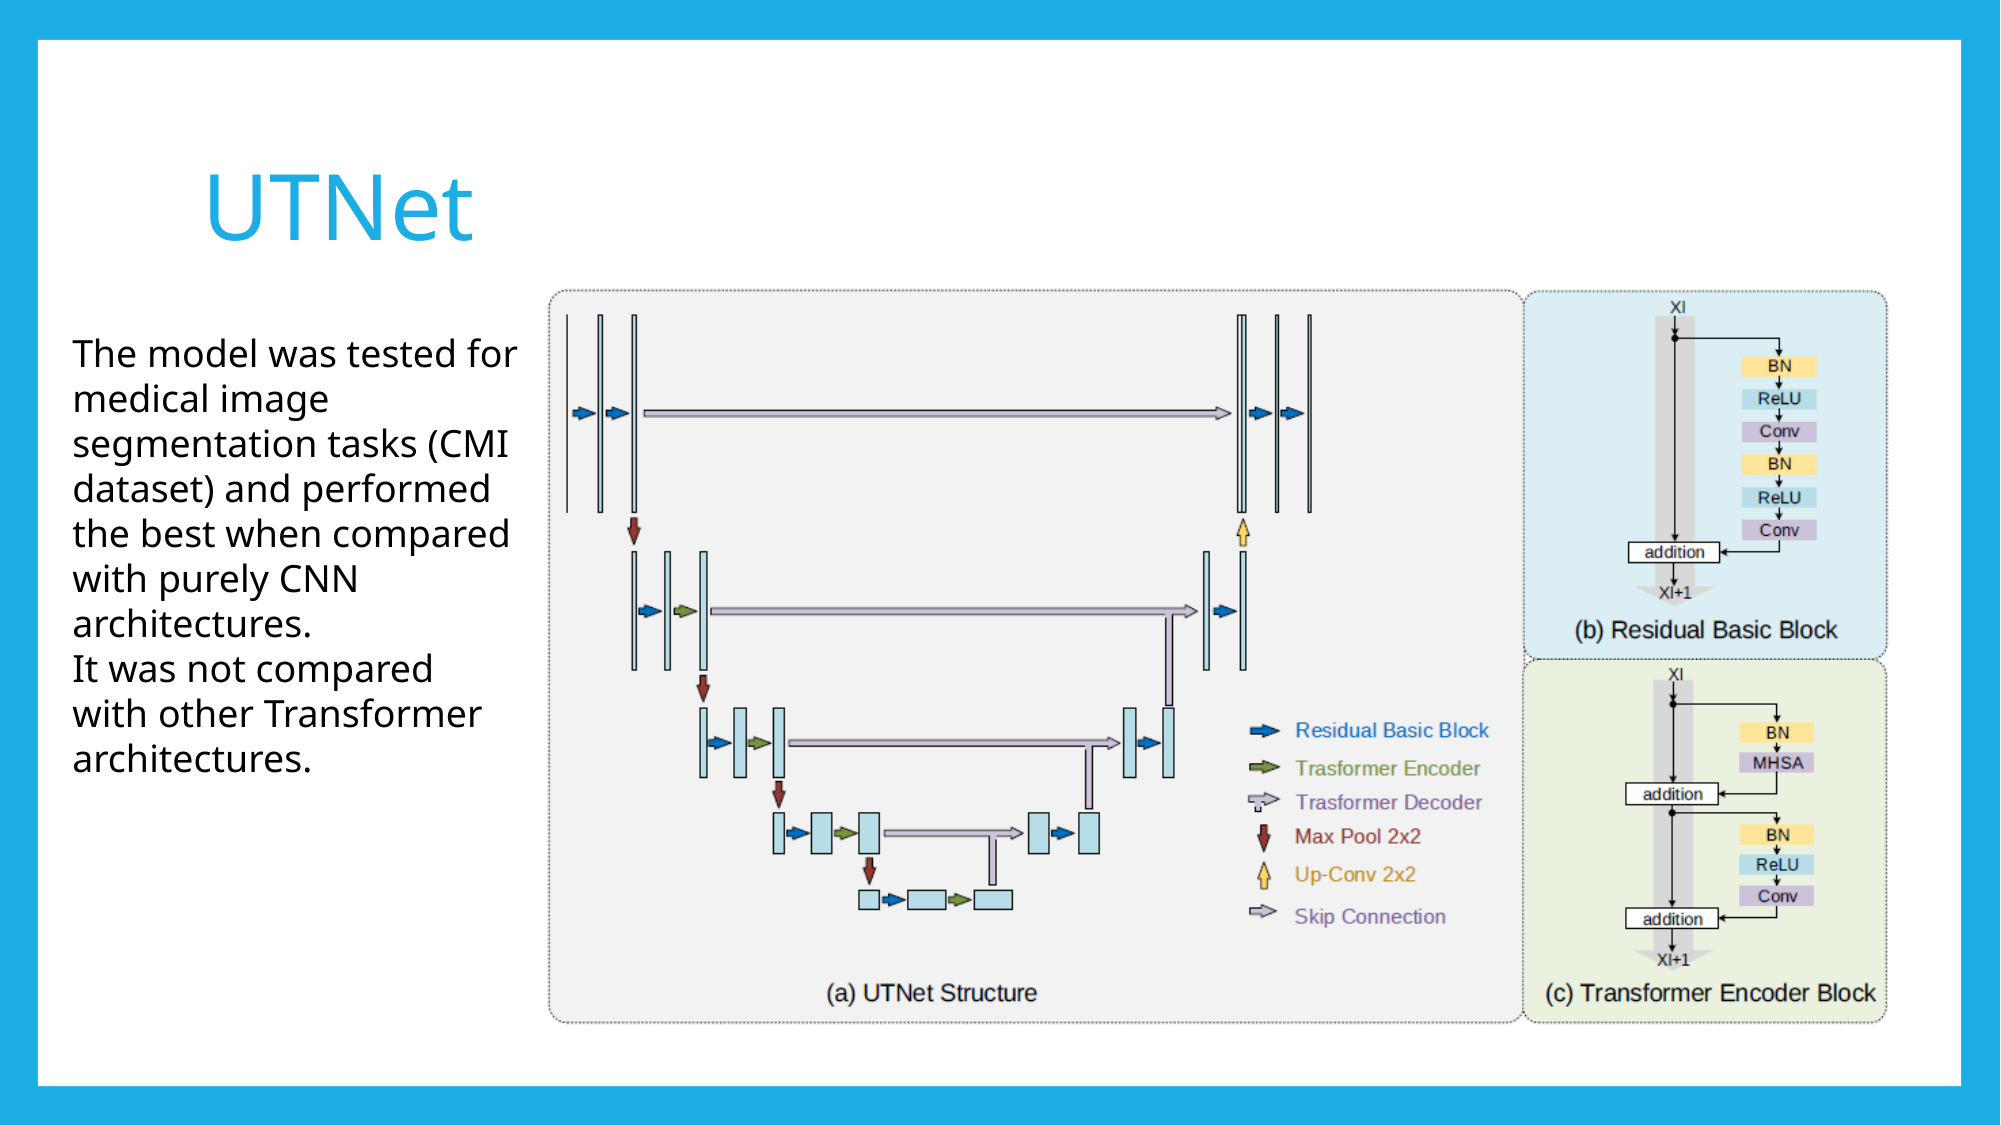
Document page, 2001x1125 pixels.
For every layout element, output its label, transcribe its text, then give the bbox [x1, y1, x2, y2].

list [533, 282, 1902, 1034]
text_box The model was tested for medical image segmentation tasks (CMI dataset) and performed the best when compared with purely CNN architectures. It was not compared with other Transformer architectures. [57, 322, 528, 788]
title UTNet [187, 99, 1808, 322]
